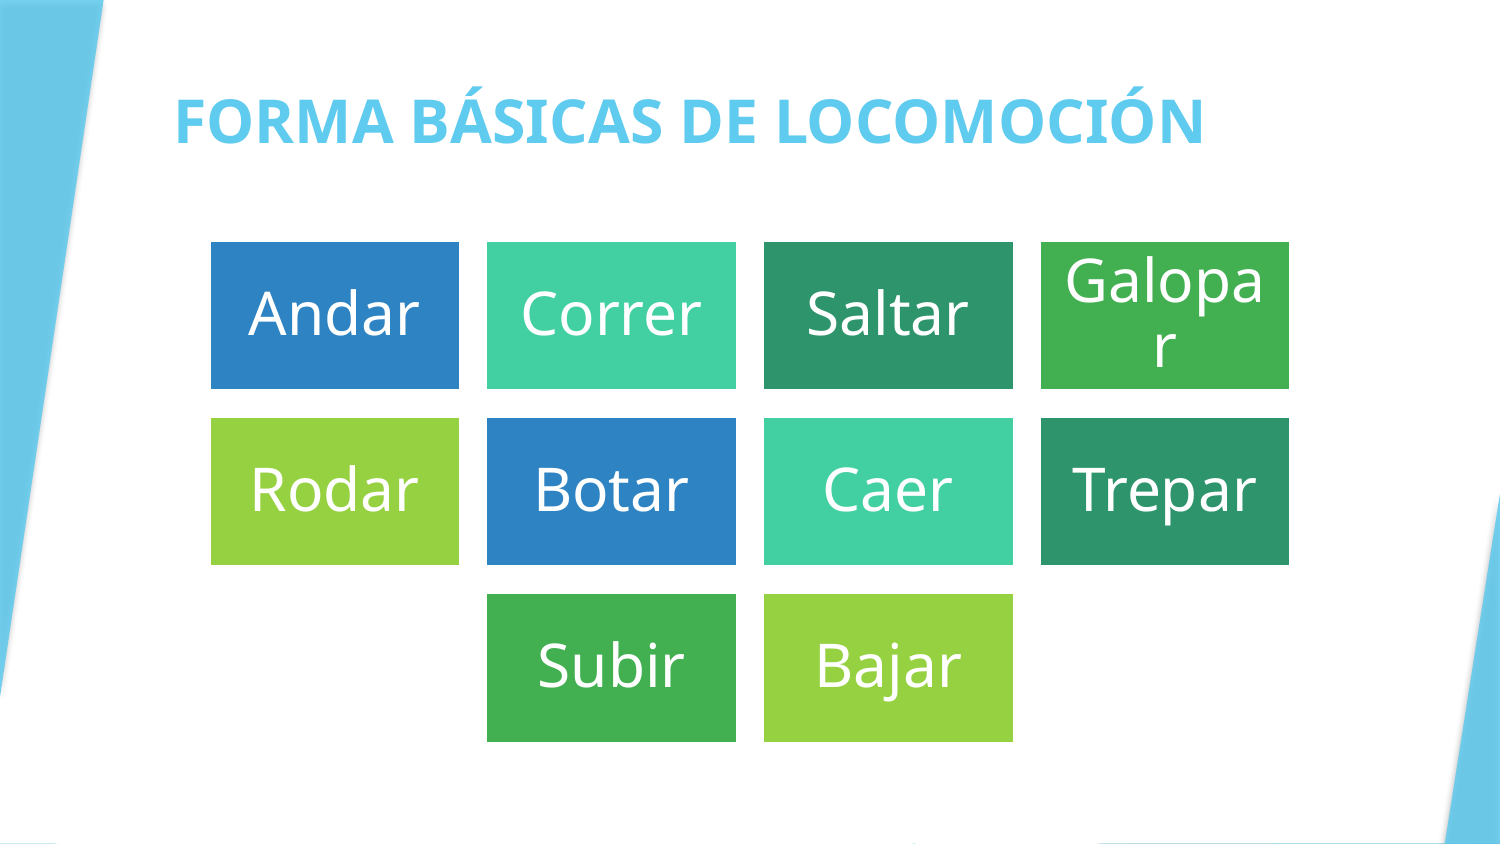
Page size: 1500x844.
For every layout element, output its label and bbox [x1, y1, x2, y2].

text_box [157, 239, 1343, 744]
text_box [0, 0, 1500, 844]
